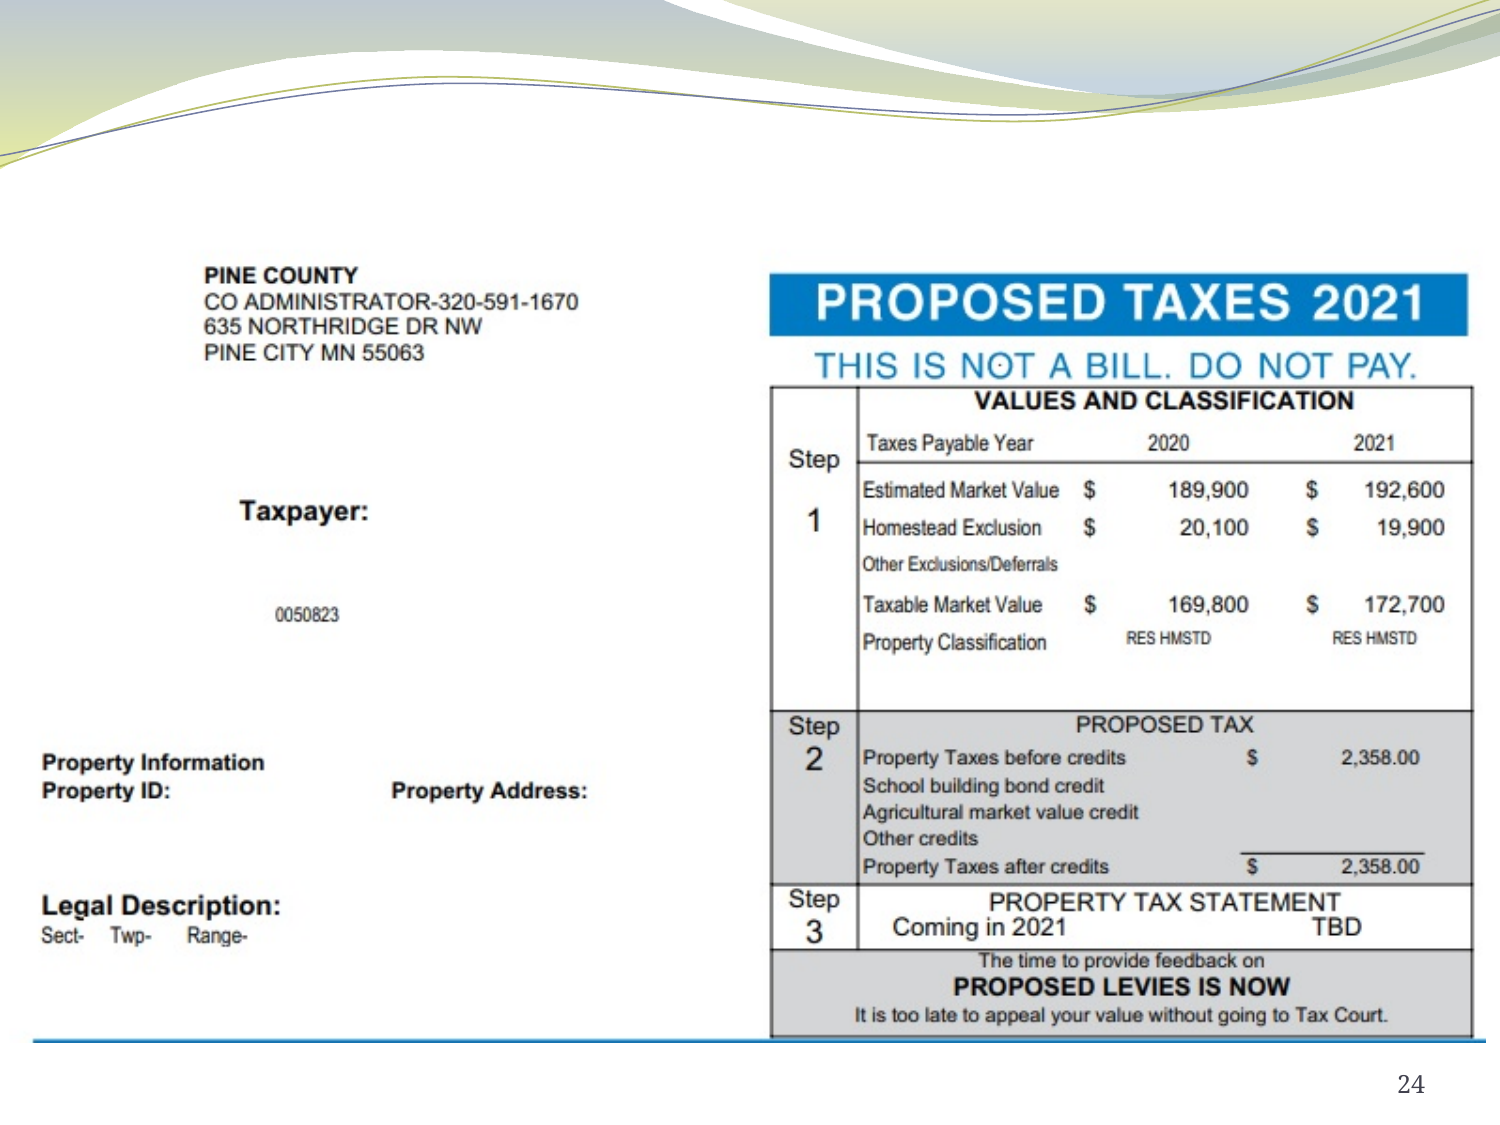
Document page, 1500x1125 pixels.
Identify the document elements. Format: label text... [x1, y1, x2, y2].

slide_number 24 [1299, 1052, 1425, 1103]
picture [9, 220, 1486, 1043]
